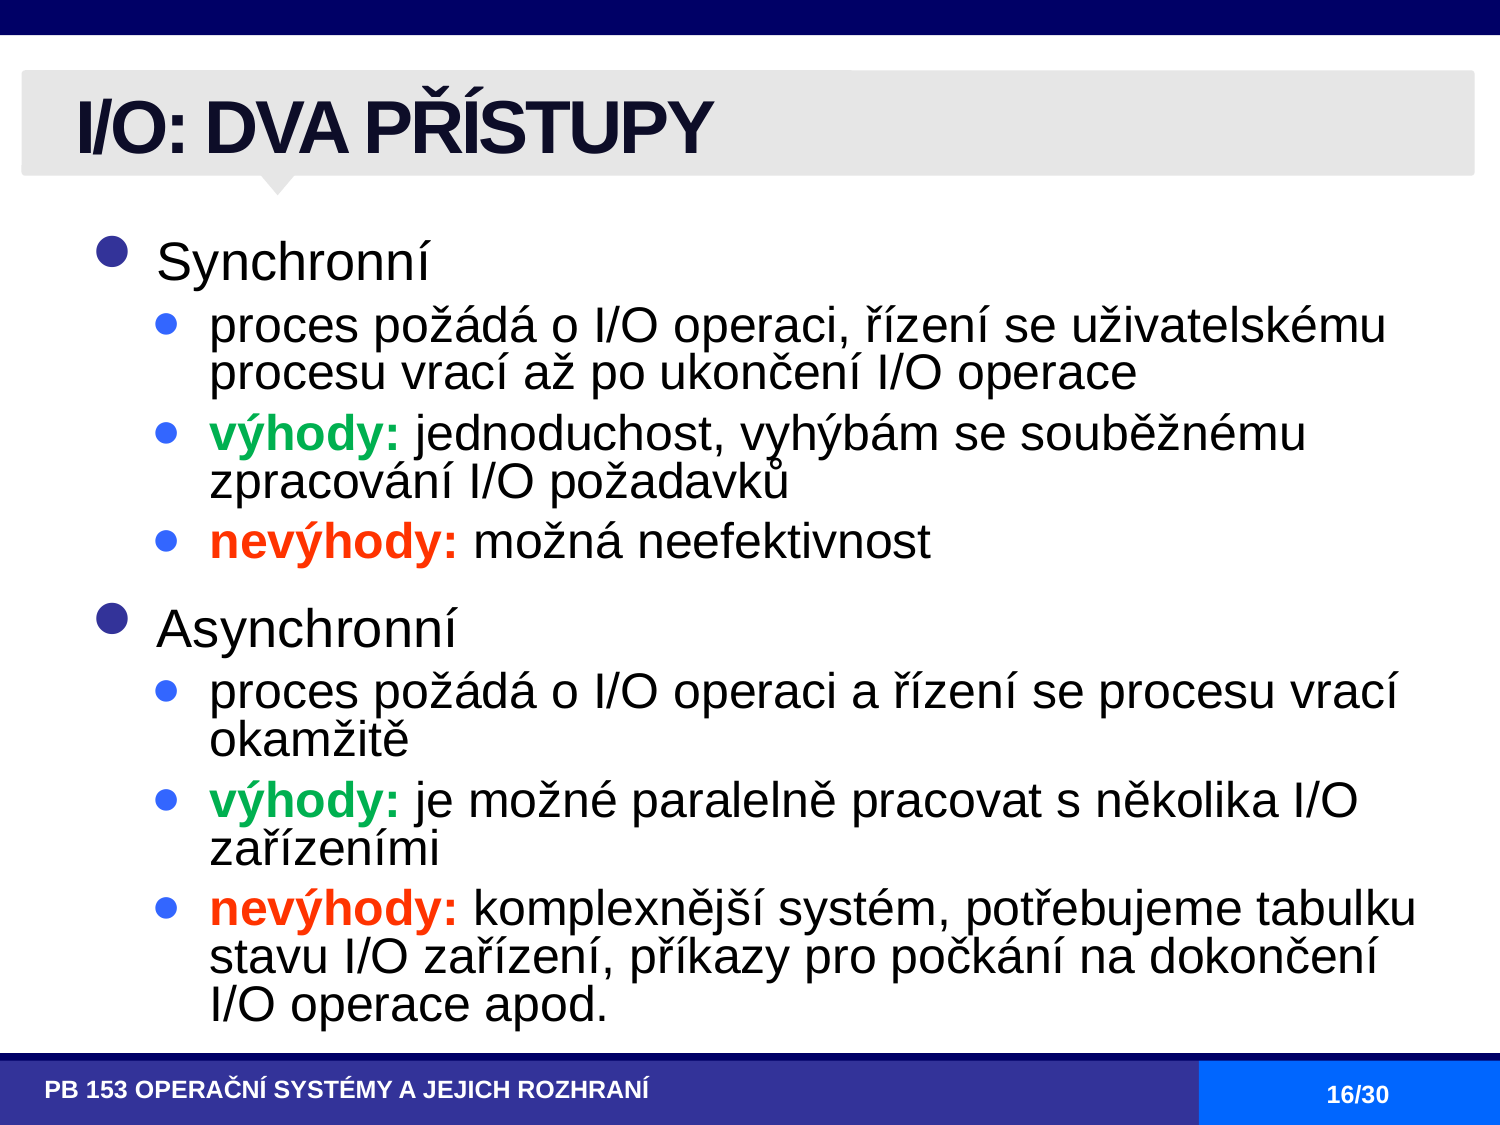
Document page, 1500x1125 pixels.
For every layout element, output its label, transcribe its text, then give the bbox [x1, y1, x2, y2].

title I/O: DVA PŘÍSTUPY [74, 44, 1471, 209]
footer PB 153 OPERAČNÍ SYSTÉMY A JEJICH ROZHRANÍ [29, 1065, 1200, 1125]
list Synchronní proces požádá o I/O operaci, řízení se uživatelskému procesu vrací až po ukončení I/O operace výhody: jednoduchost, vyhýbám se souběžnému zpracování I/O požadavků nevýhody: možná neefektivnost Asynchronní proces požádá o I/O operaci a řízení se procesu vrací okamžitě výhody: je možné paralelně pracovat s několika I/O zařízeními nevýhody: komplexnější systém, potřebujeme tabulku stavu I/O zařízení, příkazy pro počkání na dokončení I/O operace apod. [76, 231, 1460, 1024]
